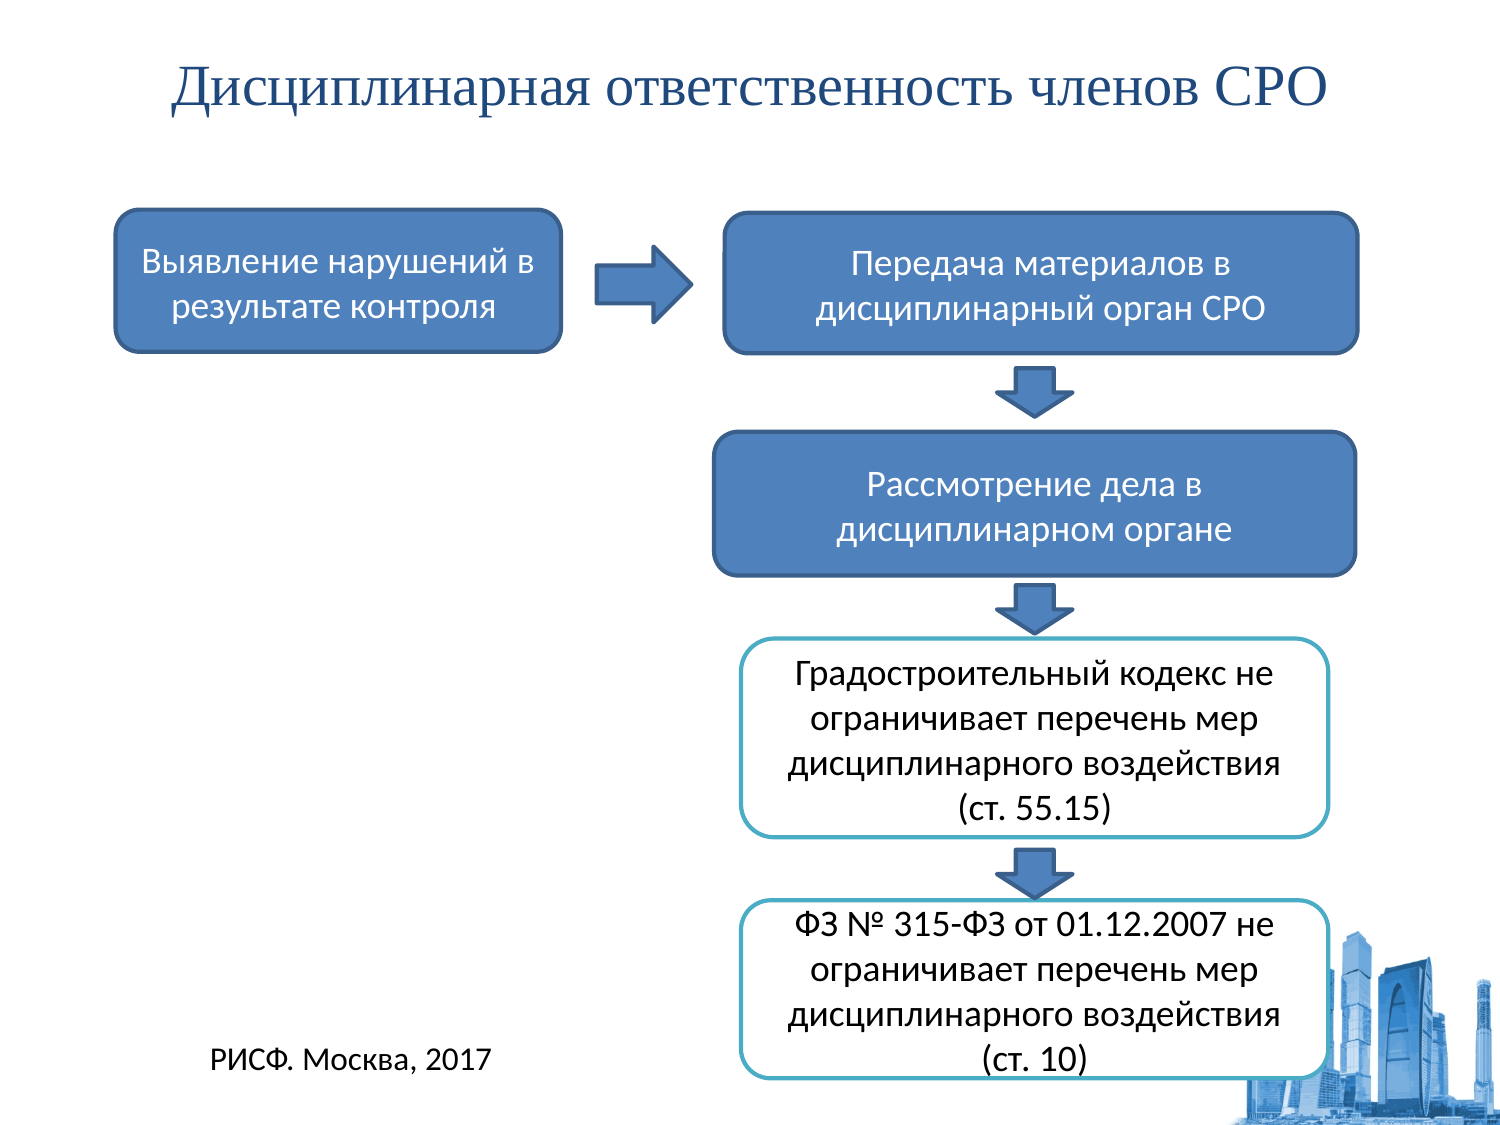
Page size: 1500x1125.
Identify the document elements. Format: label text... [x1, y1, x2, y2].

text_box [994, 583, 1075, 636]
text_box [994, 366, 1075, 419]
text_box Передача материалов в дисциплинарный орган СРО [722, 210, 1360, 356]
title Дисциплинарная ответственность членов СРО [75, 38, 1425, 126]
text_box РИСФ. Москва, 2017 [194, 989, 1205, 1125]
text_box Градостроительный кодекс не ограничивает перечень мер дисциплинарного воздействия (ст. 55.15) [738, 636, 1331, 840]
text_box Выявление нарушений в результате контроля [113, 207, 564, 354]
text_box [594, 244, 694, 325]
text_box Рассмотрение дела в дисциплинарном органе [711, 429, 1358, 578]
text_box [994, 847, 1075, 901]
text_box ФЗ № 315-ФЗ от 01.12.2007 не ограничивает перечень мер дисциплинарного воздействия (ст. 10) [738, 898, 1331, 1081]
picture [1210, 930, 1500, 1125]
